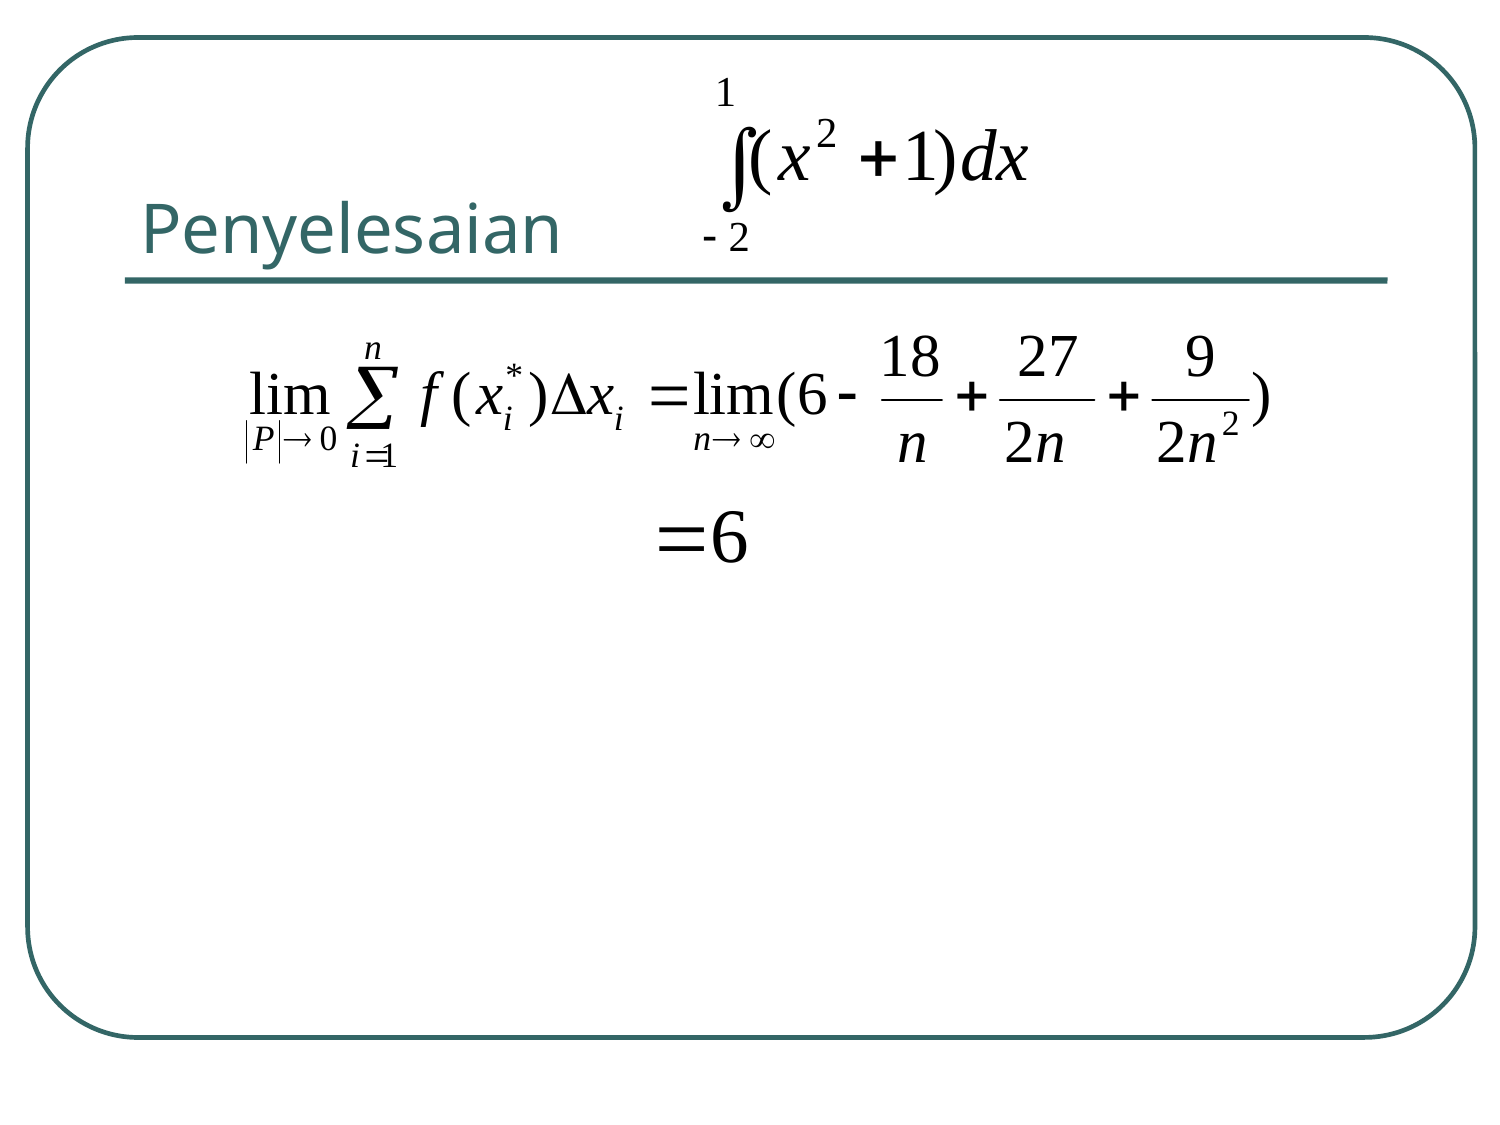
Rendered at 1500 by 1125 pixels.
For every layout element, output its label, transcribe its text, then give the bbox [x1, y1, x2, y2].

title Penyelesaian [124, 87, 1388, 276]
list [639, 491, 762, 582]
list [690, 58, 1046, 267]
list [218, 318, 1282, 482]
